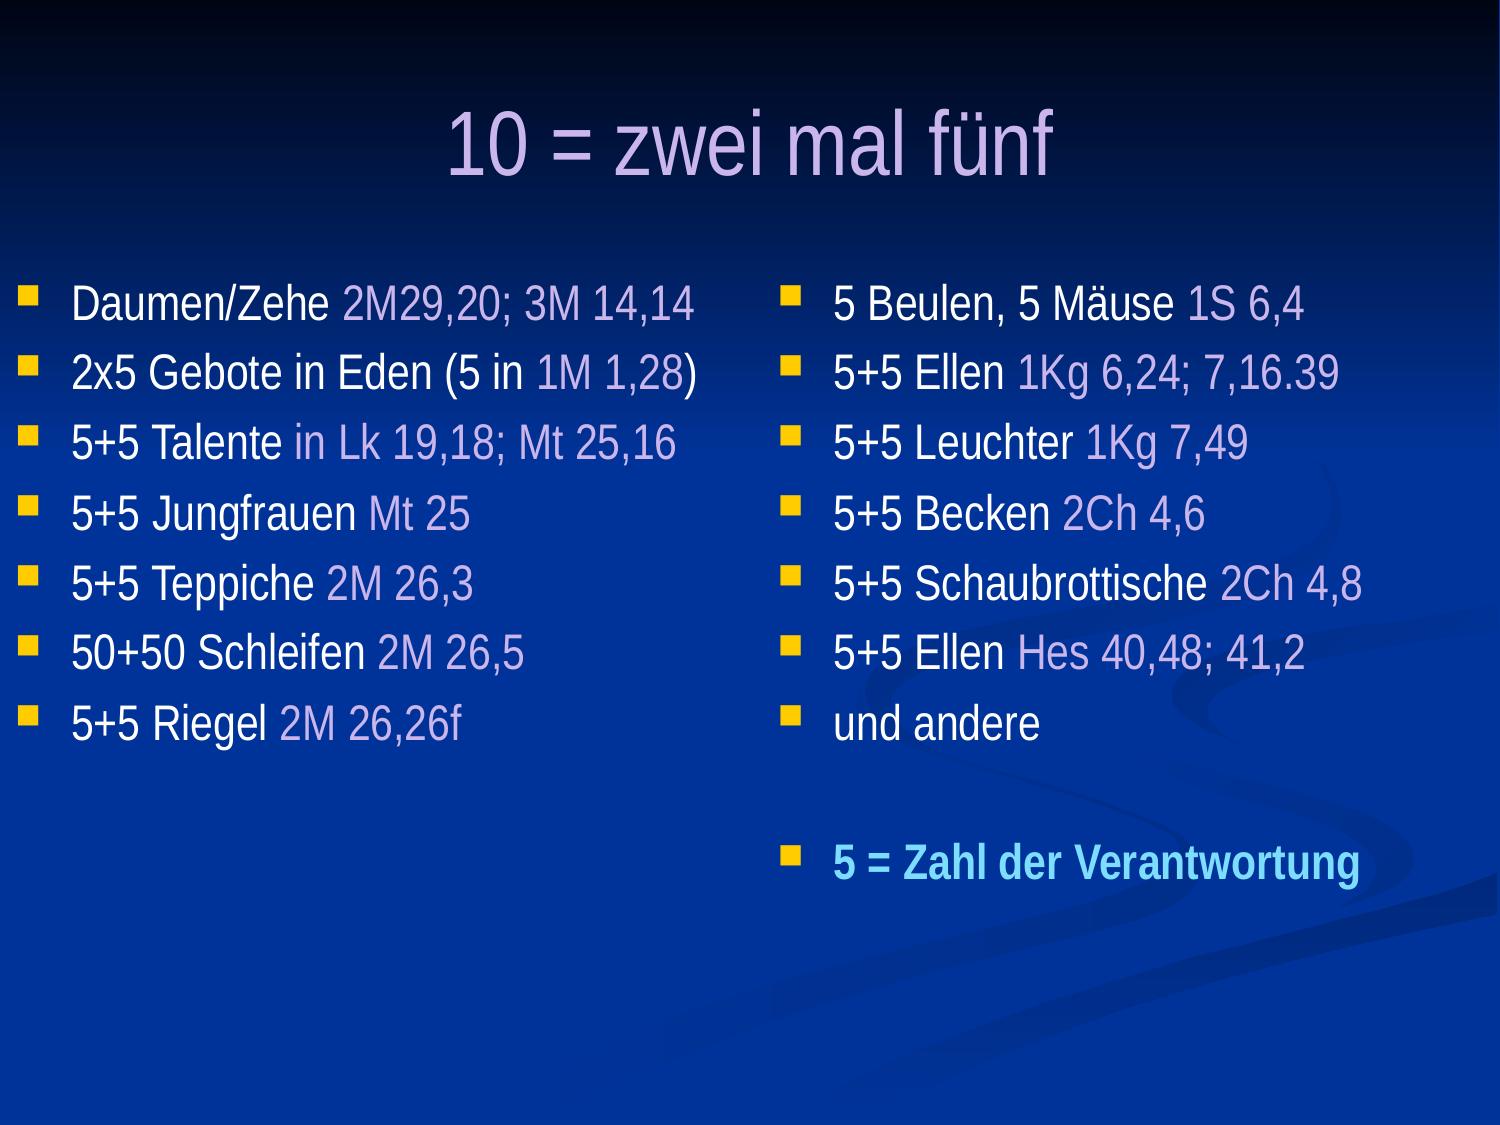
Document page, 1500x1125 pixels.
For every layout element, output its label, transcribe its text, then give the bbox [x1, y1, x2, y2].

list Daumen/Zehe 2M29,20; 3M 14,14 2x5 Gebote in Eden (5 in 1M 1,28) 5+5 Talente in Lk 19,18; Mt 25,16 5+5 Jungfrauen Mt 25 5+5 Teppiche 2M 26,3 50+50 Schleifen 2M 26,5 5+5 Riegel 2M 26,26f [0, 262, 738, 1005]
title 10 = zwei mal fünf [75, 45, 1425, 233]
list 5 Beulen, 5 Mäuse 1S 6,4 5+5 Ellen 1Kg 6,24; 7,16.39 5+5 Leuchter 1Kg 7,49 5+5 Becken 2Ch 4,6 5+5 Schaubrottische 2Ch 4,8 5+5 Ellen Hes 40,48; 41,2 und andere 5 = Zahl der Verantwortung [762, 262, 1500, 1005]
